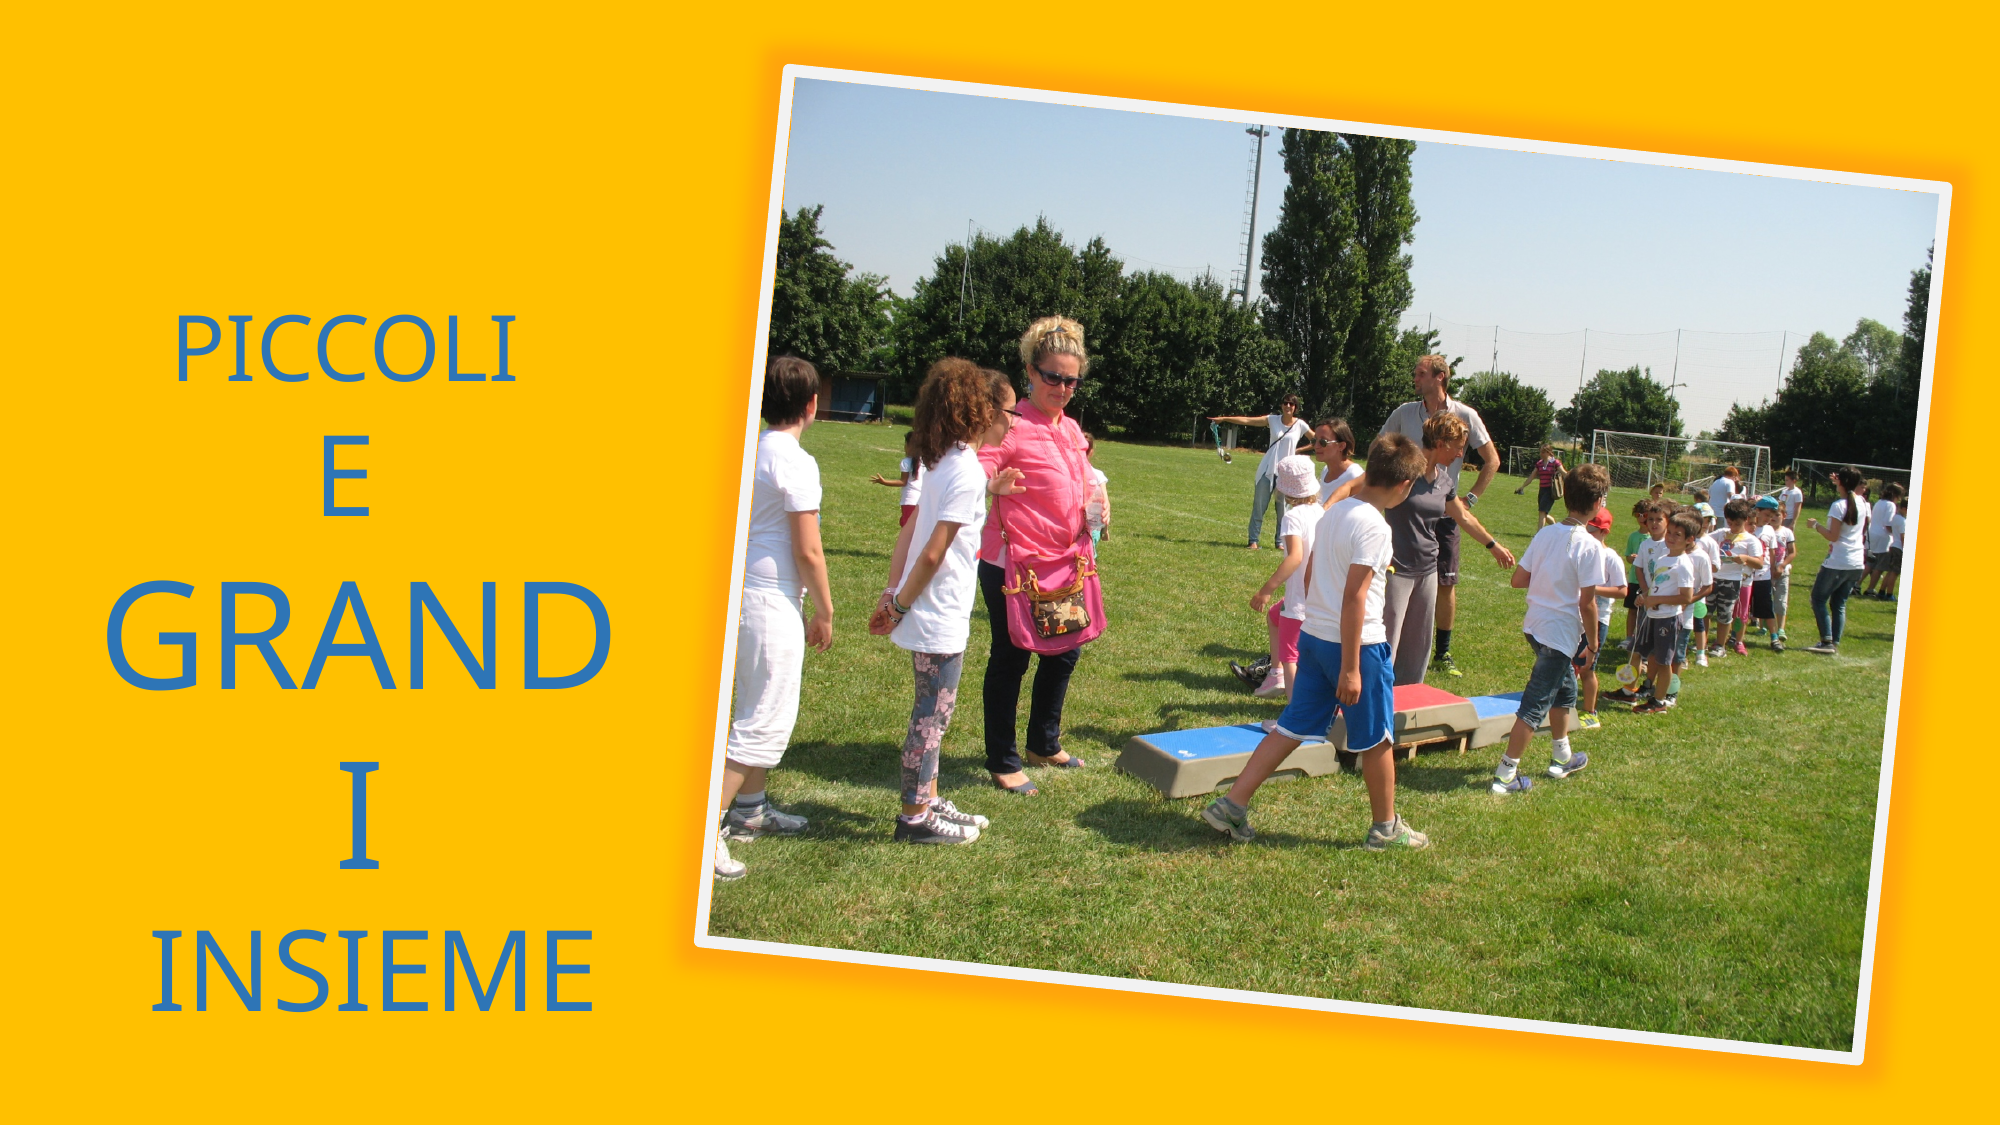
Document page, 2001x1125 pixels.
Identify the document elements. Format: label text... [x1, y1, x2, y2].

text_box PICCOLI E GRANDI INSIEME [74, 261, 645, 1042]
picture [709, 78, 1939, 1052]
